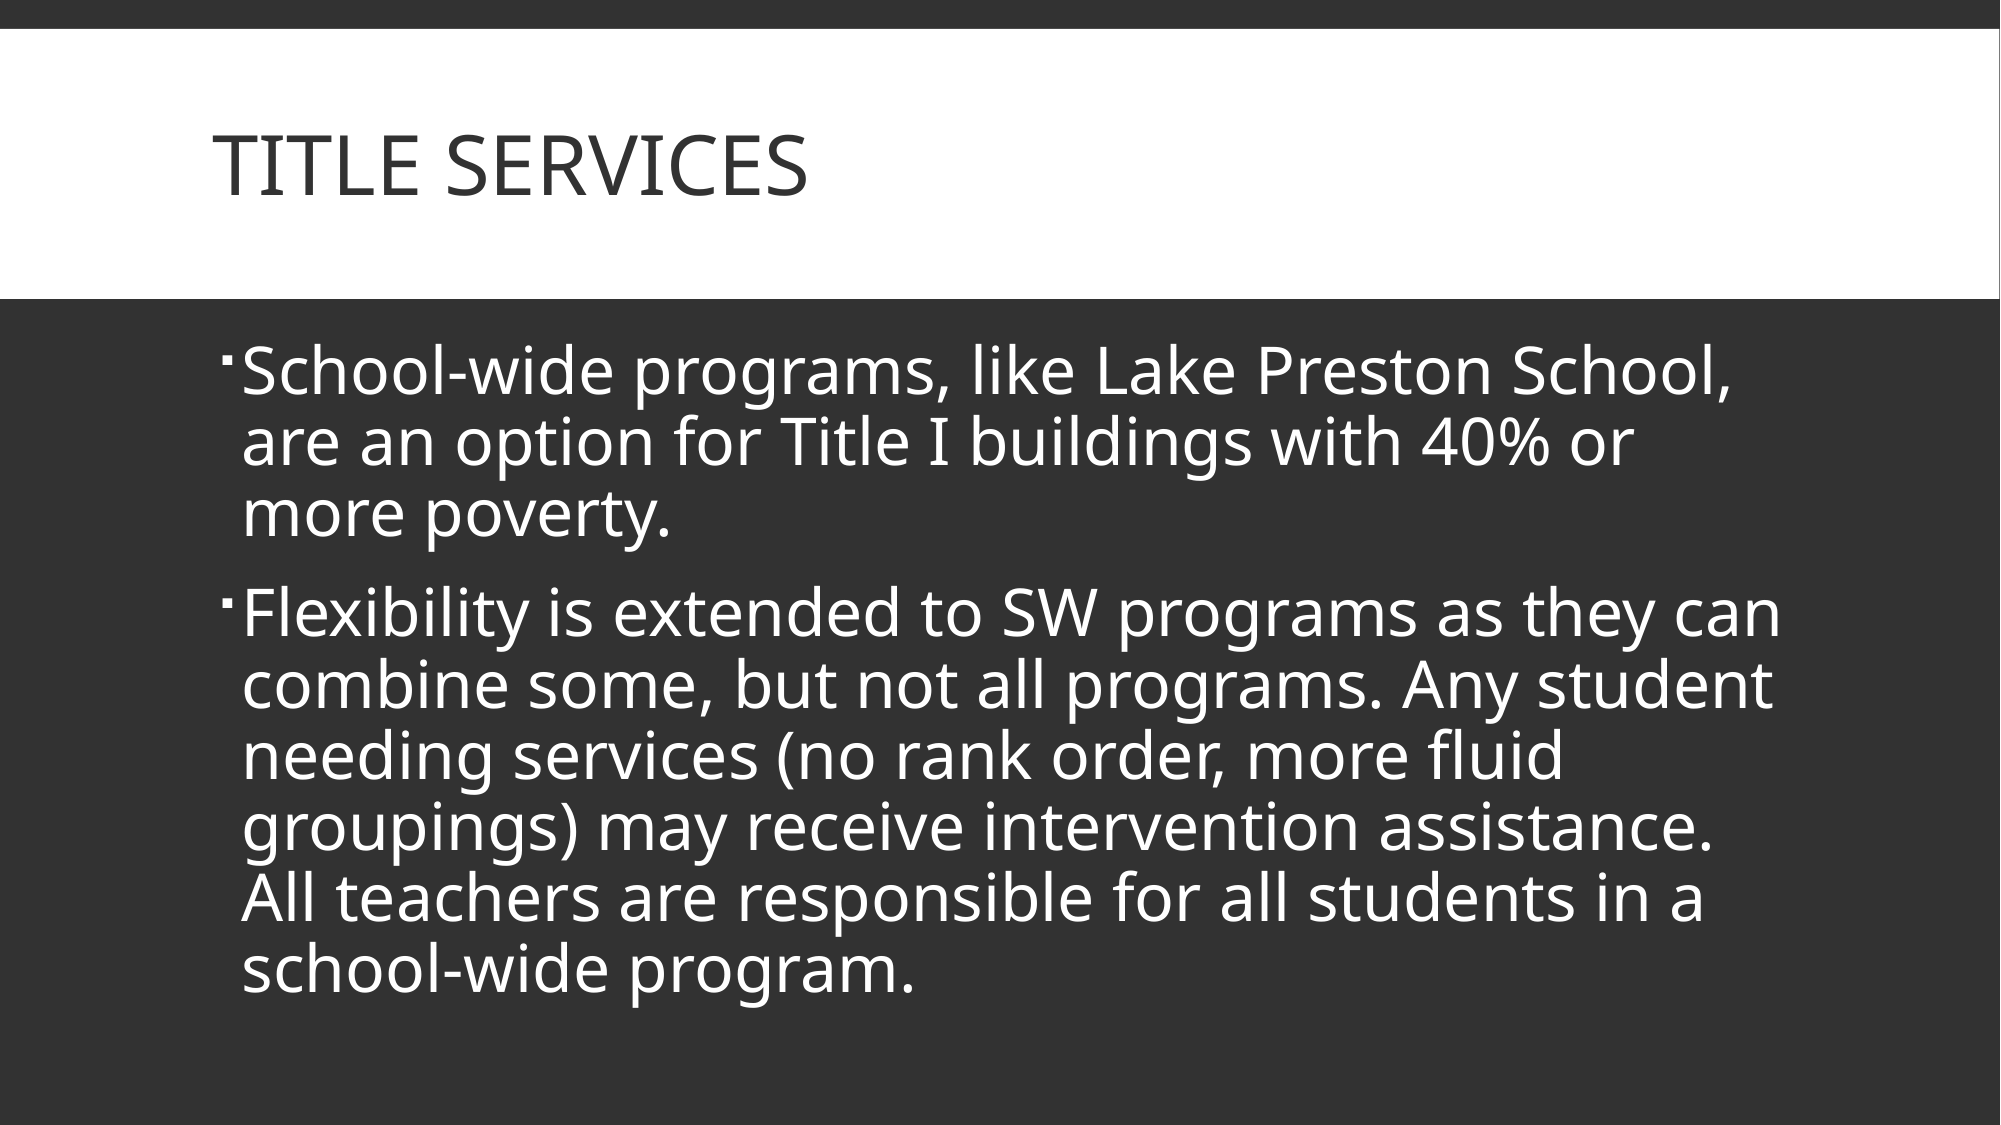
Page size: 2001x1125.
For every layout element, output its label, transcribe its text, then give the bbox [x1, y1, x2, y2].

title Title Services [197, 46, 1803, 295]
list School-wide programs, like Lake Preston School, are an option for Title I buildings with 40% or more poverty. Flexibility is extended to SW programs as they can combine some, but not all programs. Any student needing services (no rank order, more fluid groupings) may receive intervention assistance. All teachers are responsible for all students in a school-wide program. [197, 329, 1803, 1020]
